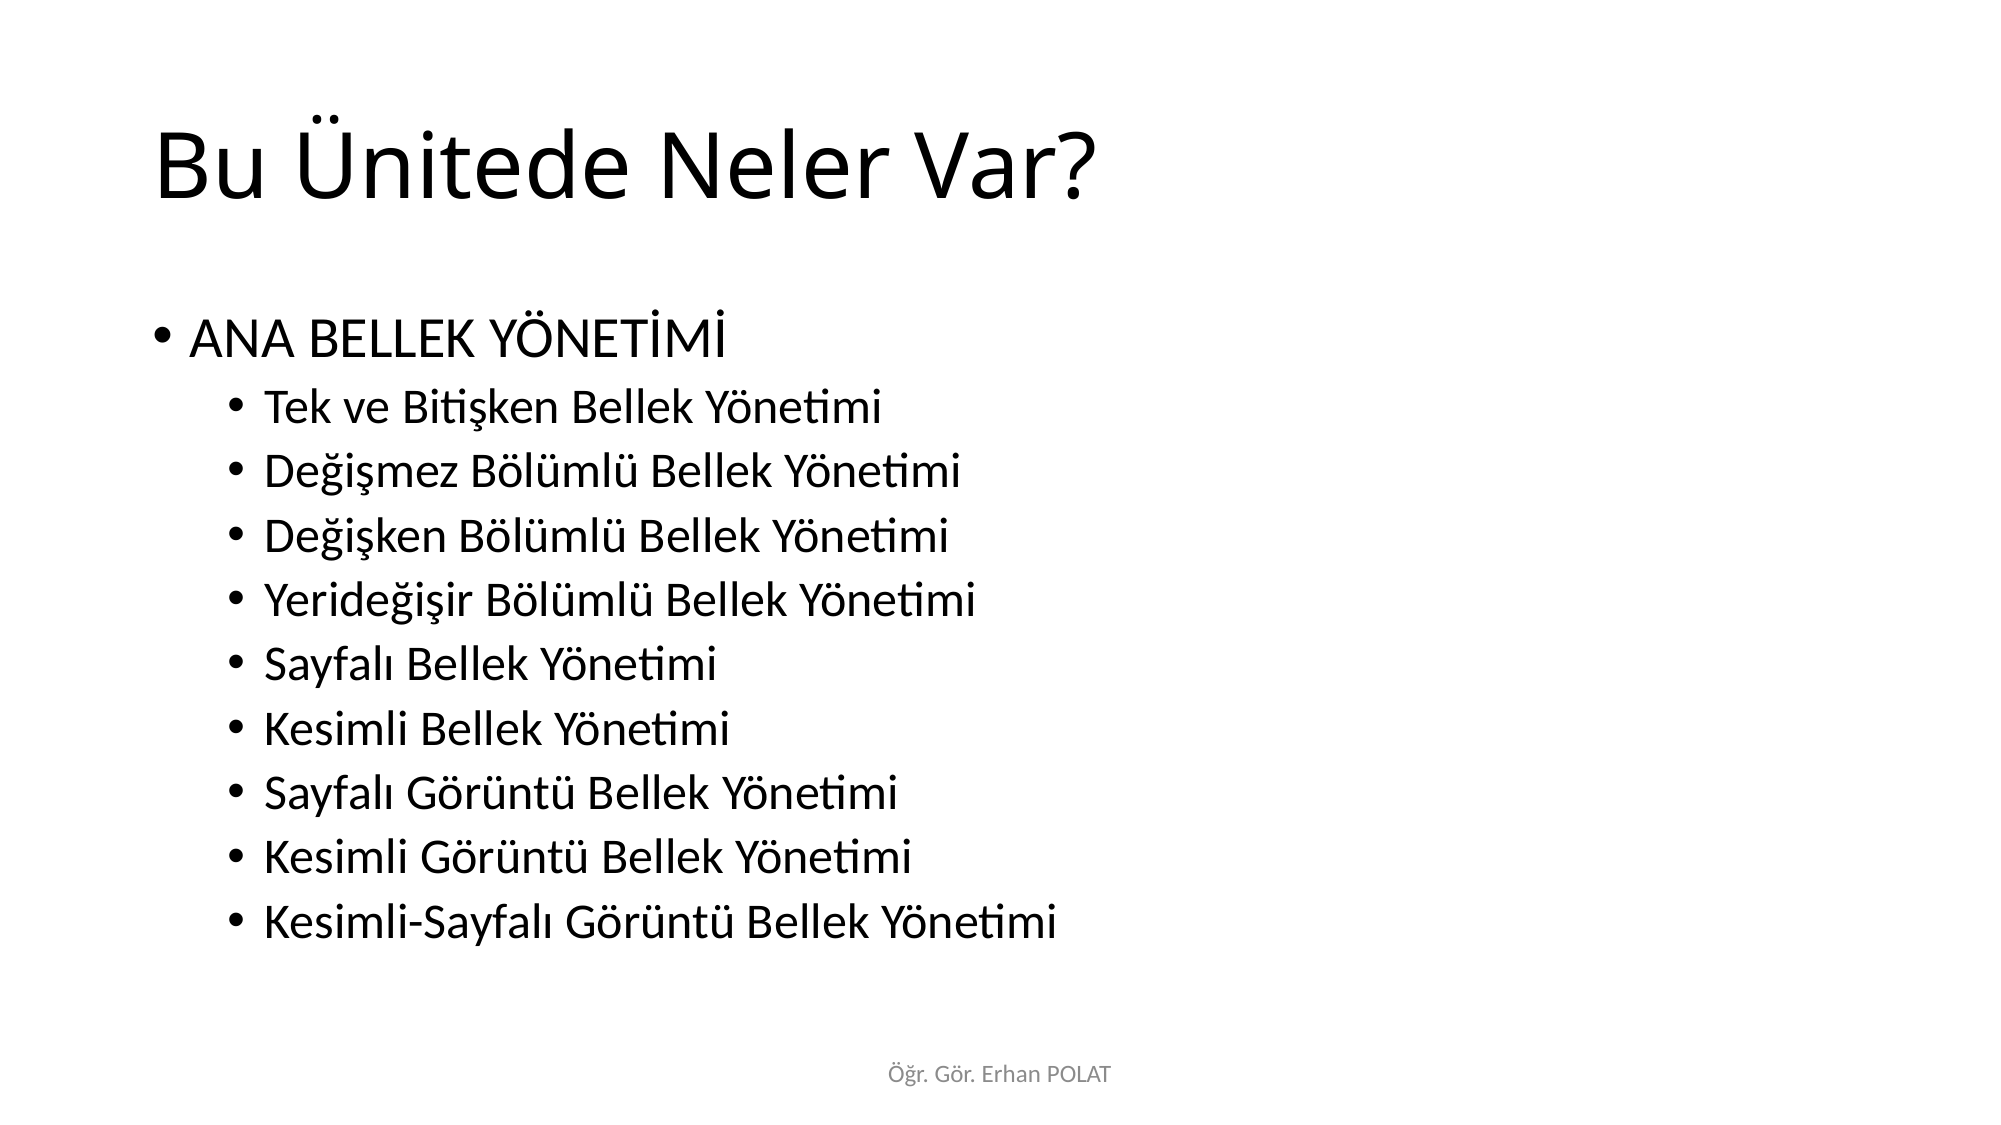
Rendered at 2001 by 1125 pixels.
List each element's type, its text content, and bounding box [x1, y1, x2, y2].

list ANA BELLEK YÖNETİMİ Tek ve Bitişken Bellek Yönetimi Değişmez Bölümlü Bellek Yönetimi Değişken Bölümlü Bellek Yönetimi Yerideğişir Bölümlü Bellek Yönetimi Sayfalı Bellek Yönetimi Kesimli Bellek Yönetimi Sayfalı Görüntü Bellek Yönetimi Kesimli Görüntü Bellek Yönetimi Kesimli-Sayfalı Görüntü Bellek Yönetimi [137, 299, 1863, 1014]
title Bu Ünitede Neler Var? [137, 59, 1863, 278]
footer Öğr. Gör. Erhan POLAT [662, 1042, 1338, 1103]
